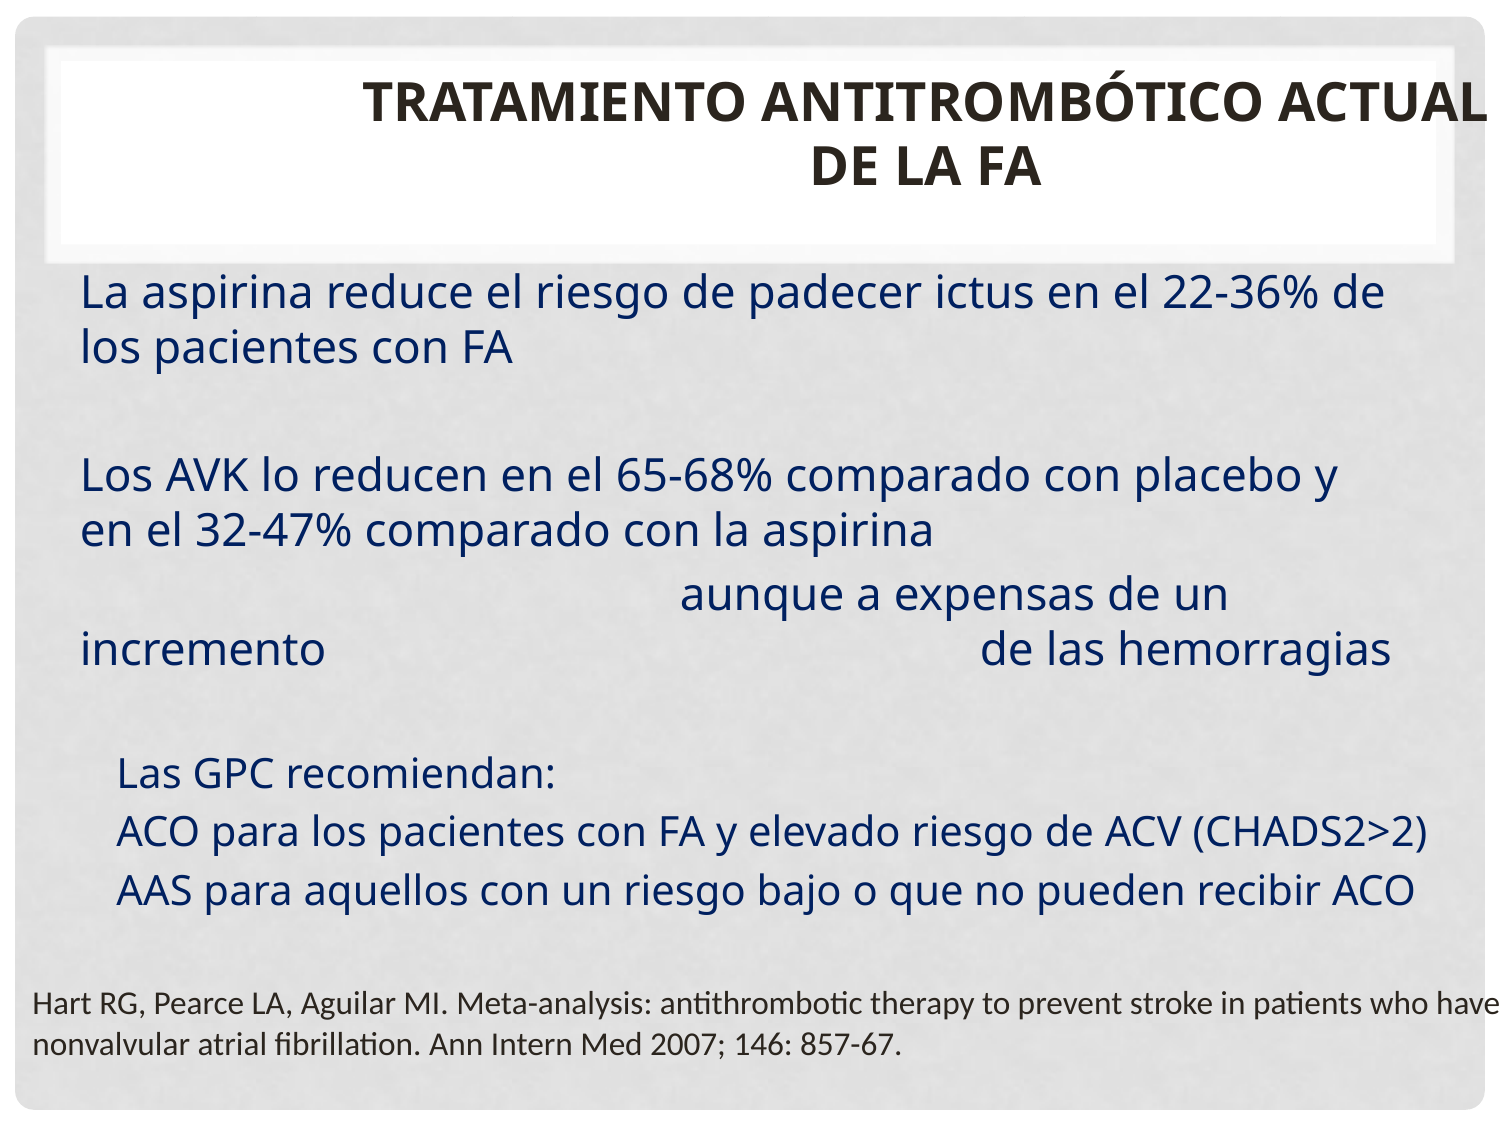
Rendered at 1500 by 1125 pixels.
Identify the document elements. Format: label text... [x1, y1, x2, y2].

list La aspirina reduce el riesgo de padecer ictus en el 22-36% de los pacientes con FA Los AVK lo reducen en el 65-68% comparado con placebo y en el 32-47% comparado con la aspirina aunque a expensas de un incremento de las hemorragias [64, 255, 1416, 693]
text_box Las GPC recomiendan: ACO para los pacientes con FA y elevado riesgo de ACV (CHADS2>2) AAS para aquellos con un riesgo bajo o que no pueden recibir ACO [101, 739, 1443, 971]
text_box Hart RG, Pearce LA, Aguilar MI. Meta-analysis: antithrombotic therapy to prevent stroke in patients who have nonvalvular atrial fibrillation. Ann Intern Med 2007; 146: 857-67. [17, 974, 1500, 1069]
title Tratamiento antitrombótico actual de la FA [334, 31, 1500, 233]
